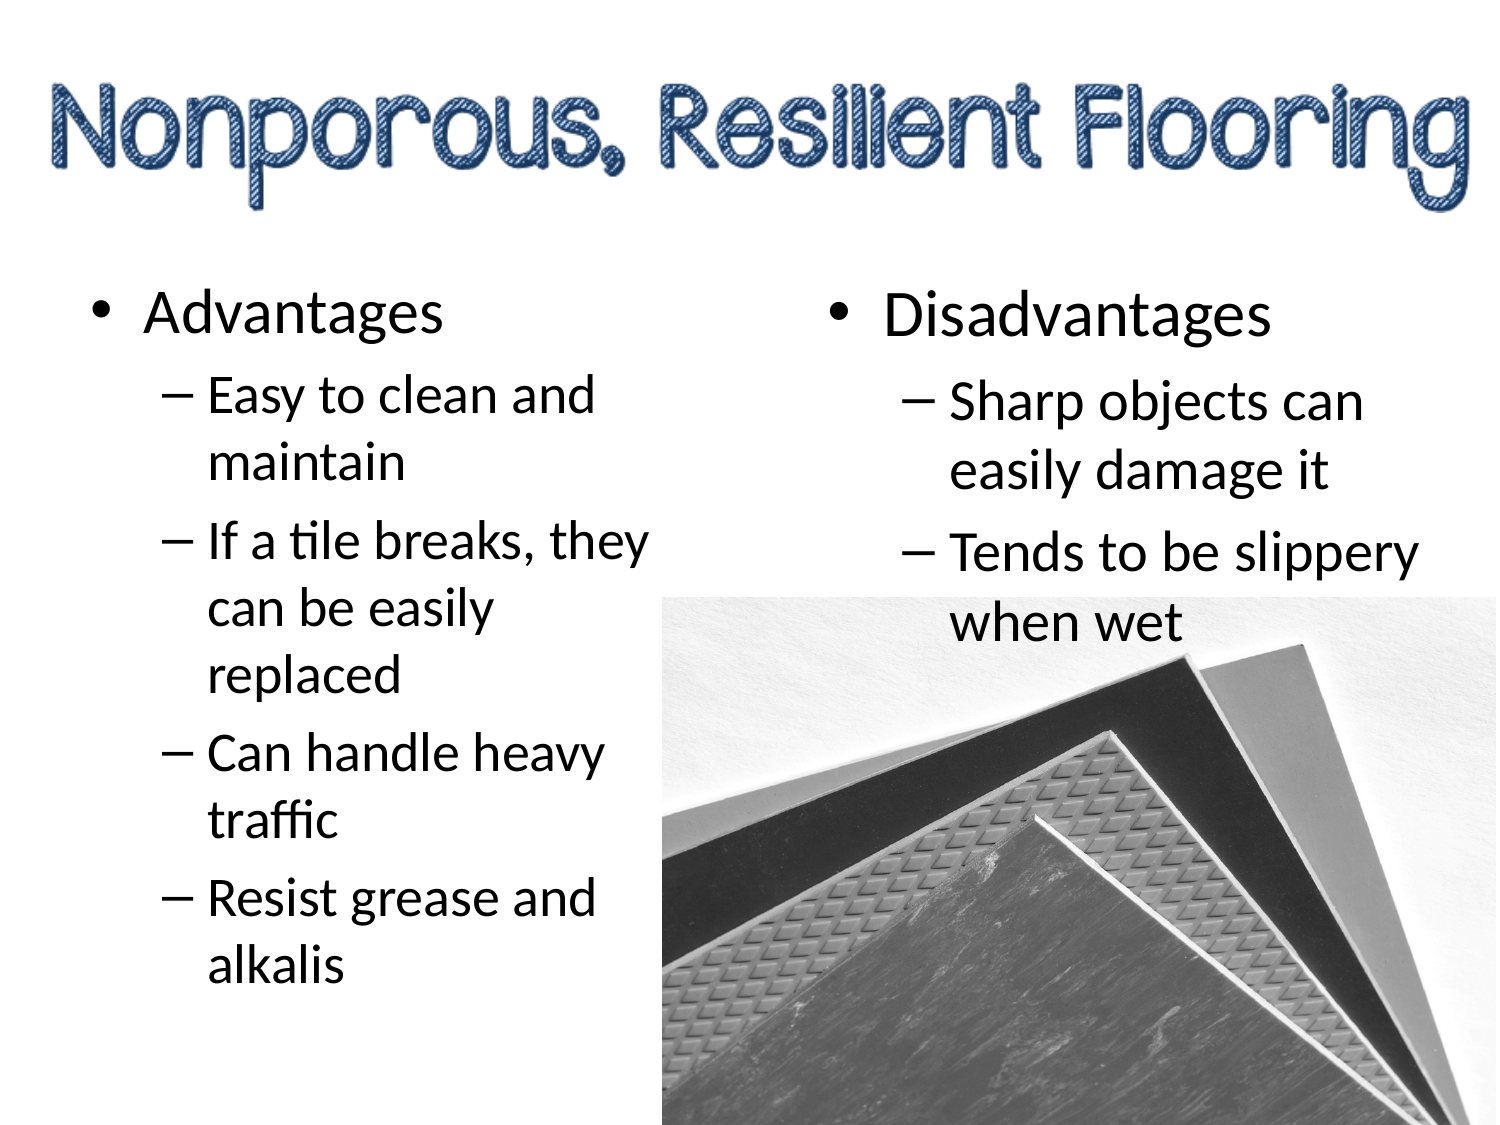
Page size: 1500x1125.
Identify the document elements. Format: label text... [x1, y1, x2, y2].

text_box Disadvantages Sharp objects can easily damage it Tends to be slippery when wet [812, 262, 1450, 595]
list Advantages Easy to clean and maintain If a tile breaks, they can be easily replaced Can handle heavy traffic Resist grease and alkalis [75, 262, 713, 1005]
picture [37, 62, 1473, 213]
picture [662, 596, 1496, 1125]
